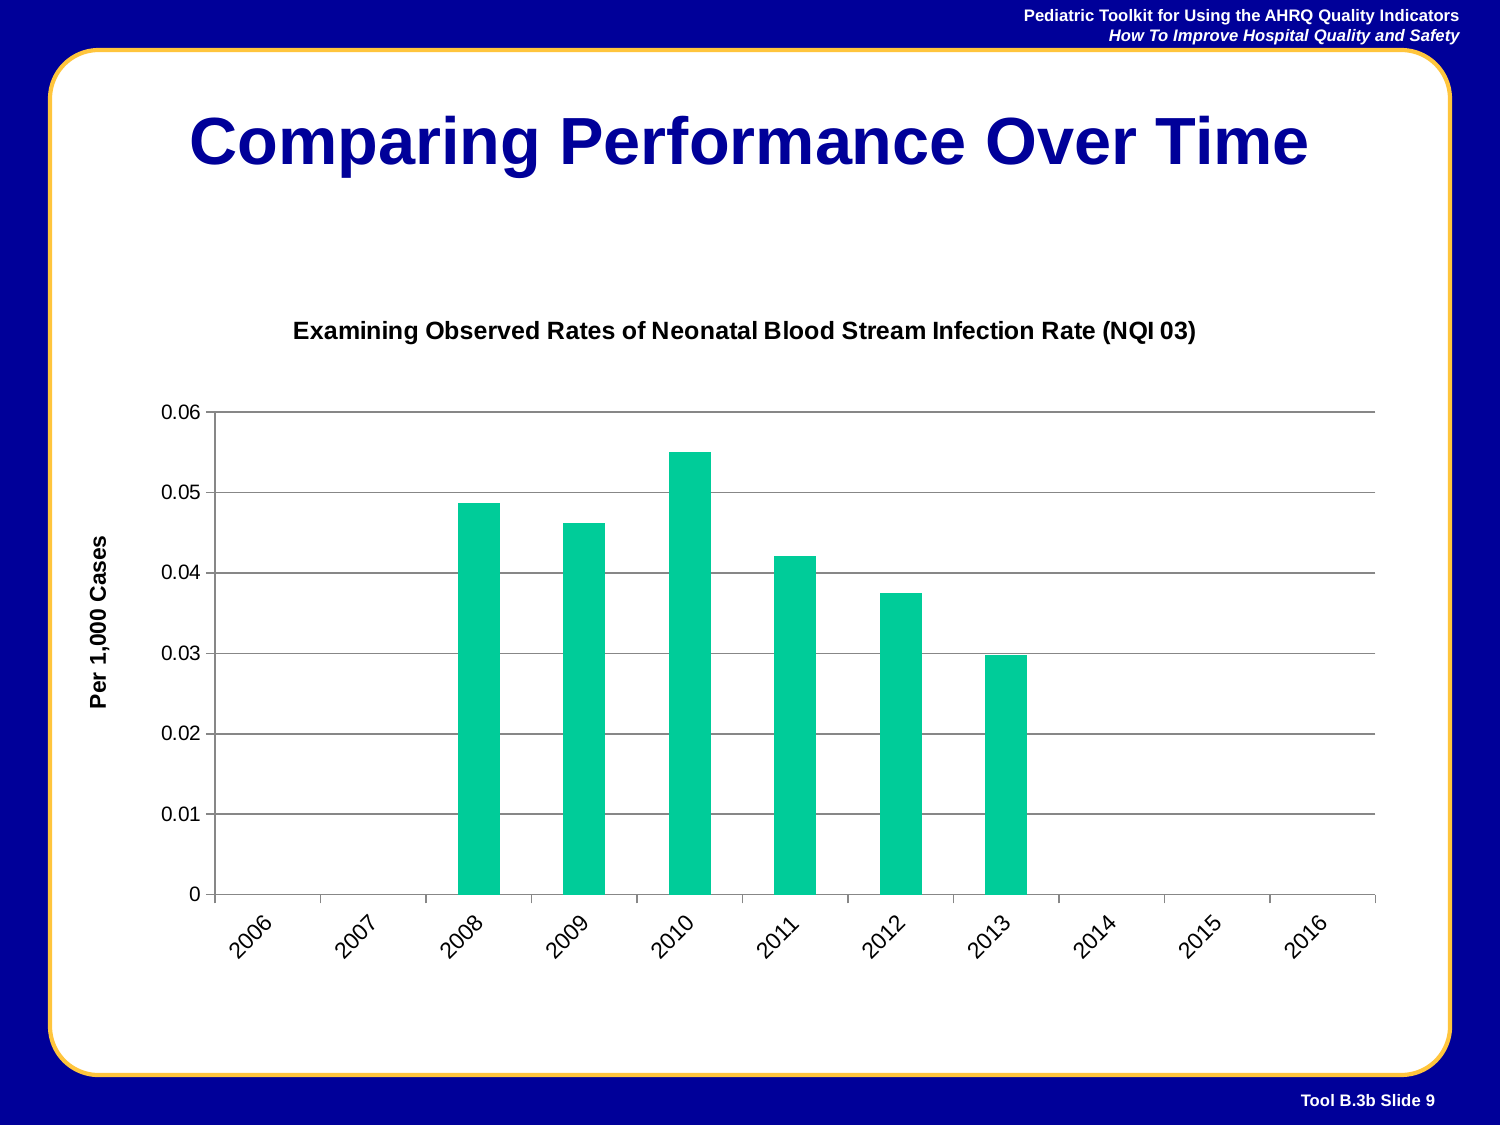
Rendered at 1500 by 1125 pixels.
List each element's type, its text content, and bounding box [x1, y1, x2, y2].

chart [62, 252, 1407, 976]
title Comparing Performance Over Time [112, 74, 1388, 201]
